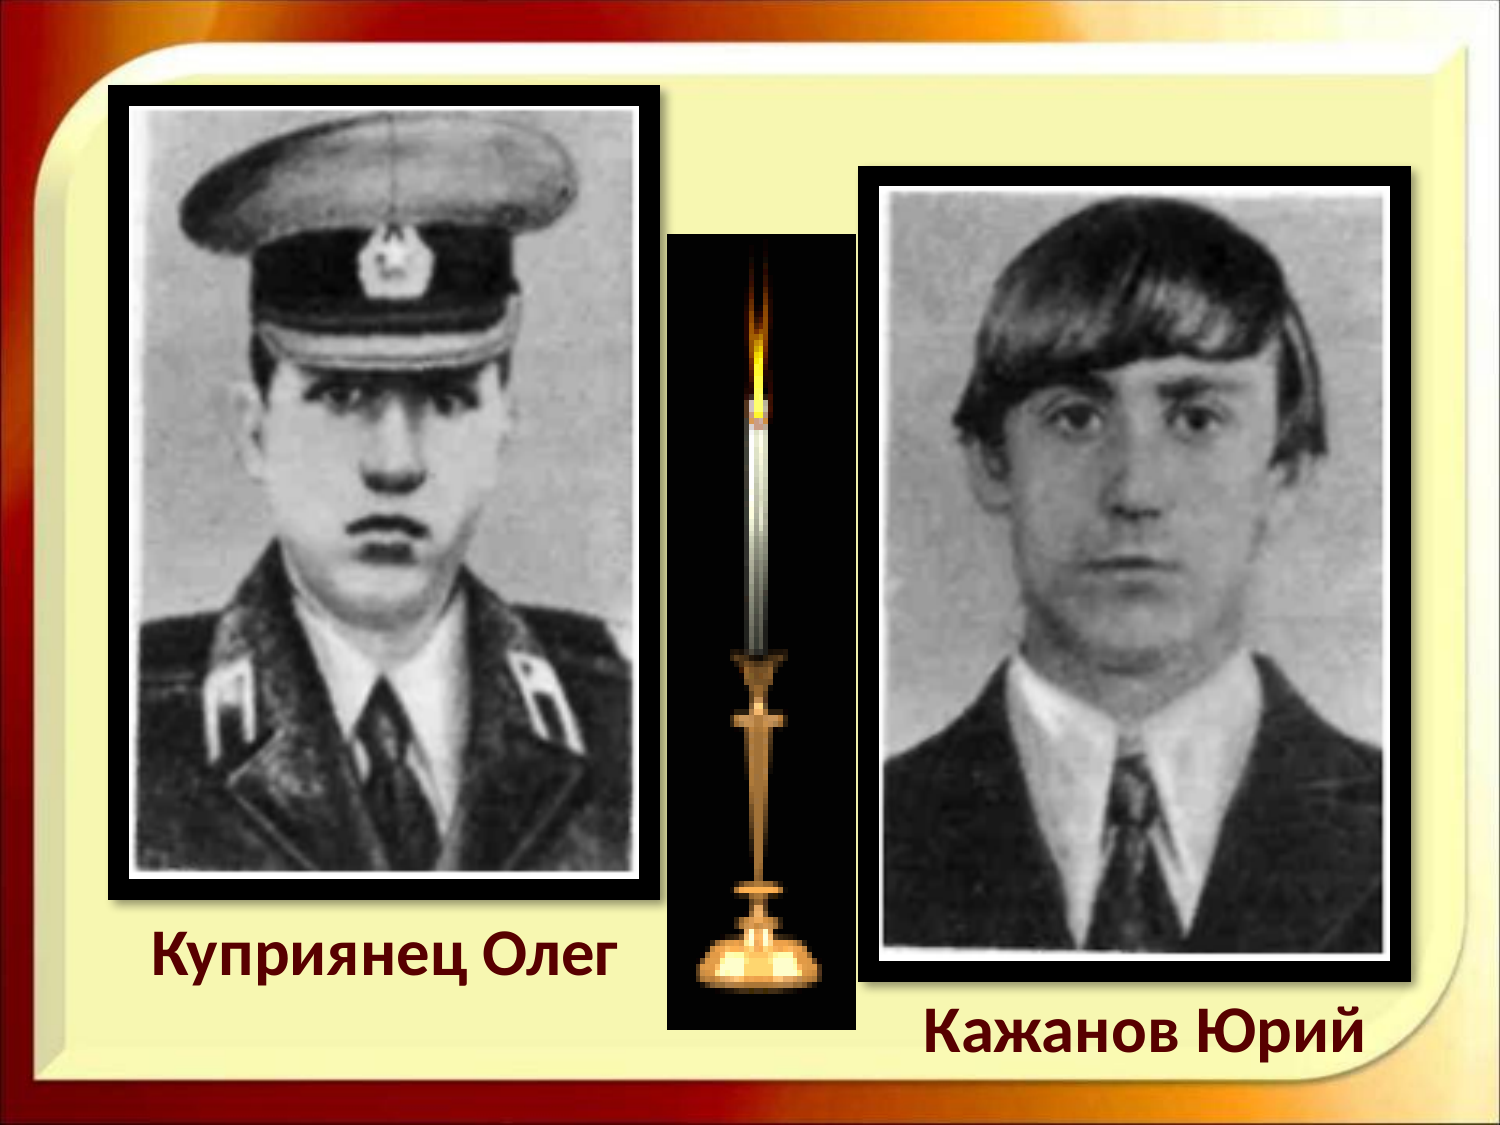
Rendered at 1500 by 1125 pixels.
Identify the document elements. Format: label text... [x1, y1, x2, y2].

text_box Куприянец Олег [103, 900, 658, 998]
text_box Кажанов Юрий [865, 982, 1408, 1068]
picture [0, 0, 1500, 1125]
